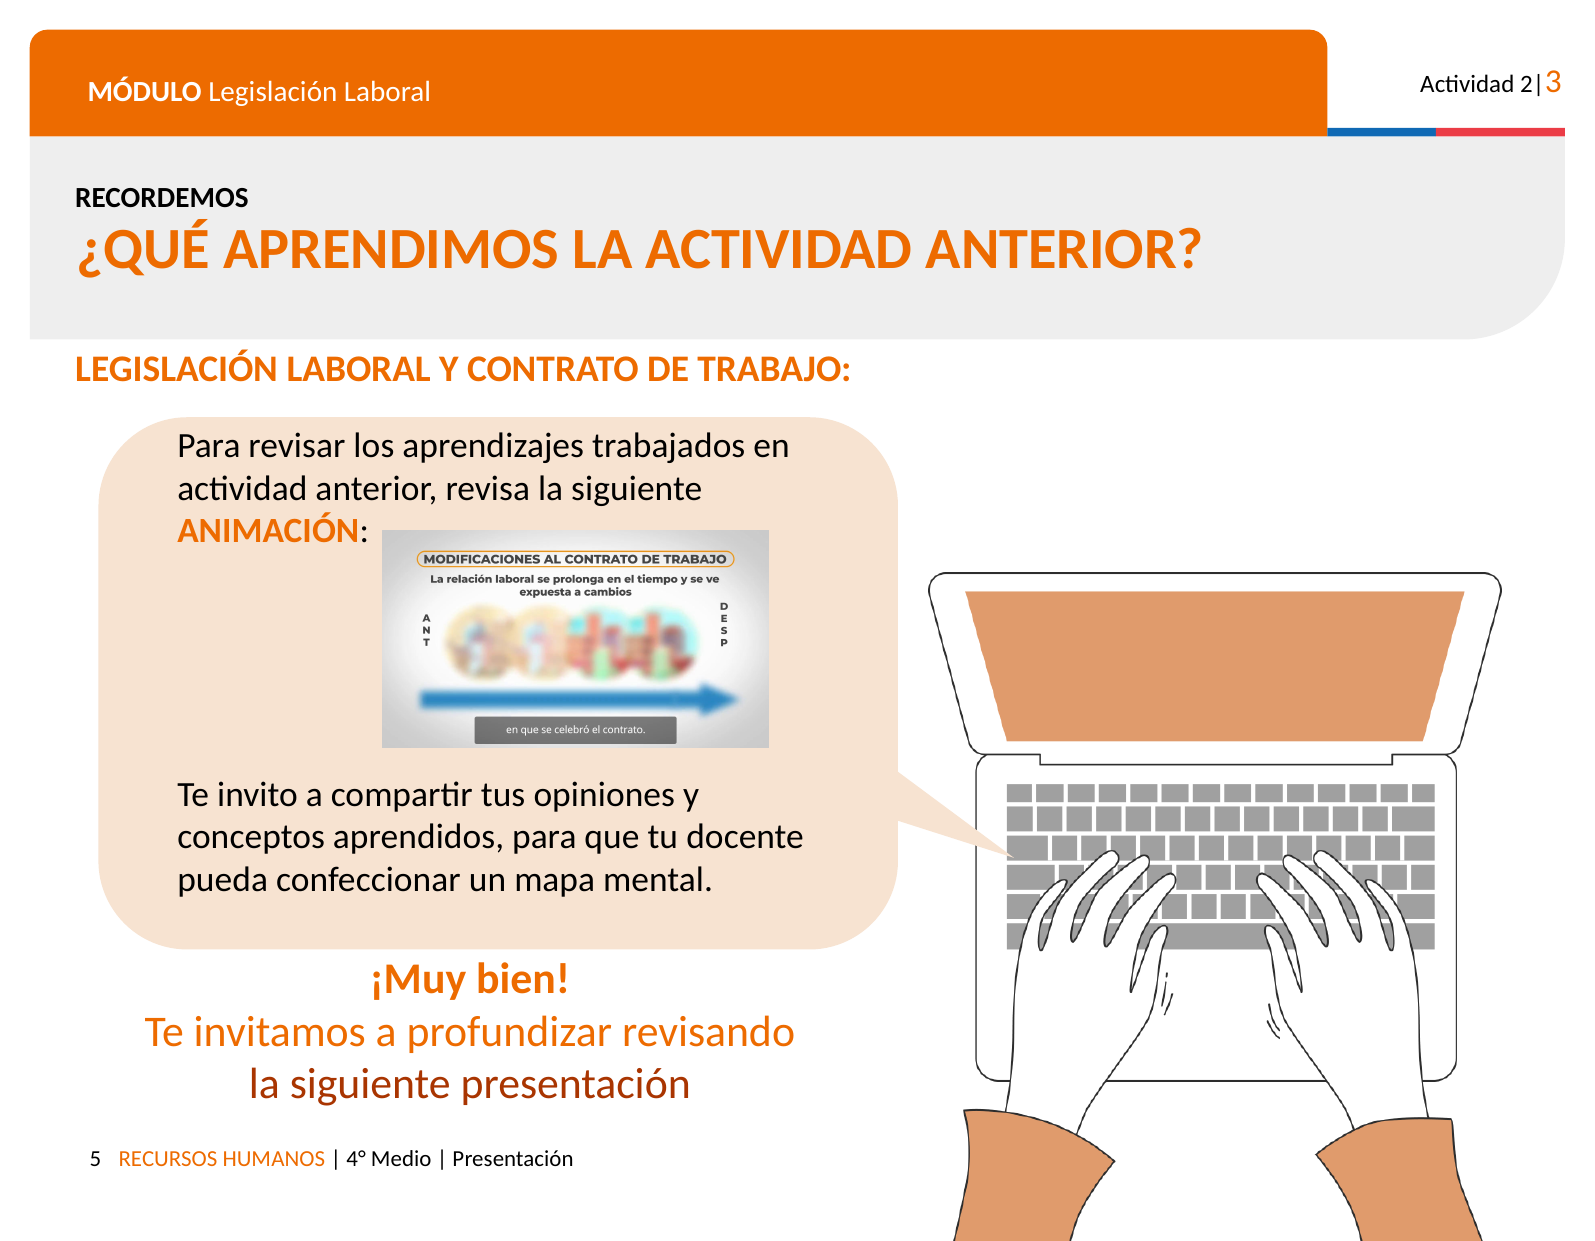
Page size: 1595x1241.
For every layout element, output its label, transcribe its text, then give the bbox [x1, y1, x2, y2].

picture [842, 546, 1595, 1241]
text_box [98, 416, 1010, 950]
text_box ¿QUÉ APRENDIMOS LA ACTIVIDAD ANTERIOR? [61, 225, 1530, 278]
text_box LEGISLACIÓN LABORAL Y CONTRATO DE TRABAJO: [60, 335, 967, 403]
text_box RECORDEMOS [60, 200, 832, 226]
text_box ¡Muy bien! Te invitamos a profundizar revisando la siguiente presentación [60, 934, 837, 1123]
picture [381, 529, 769, 748]
